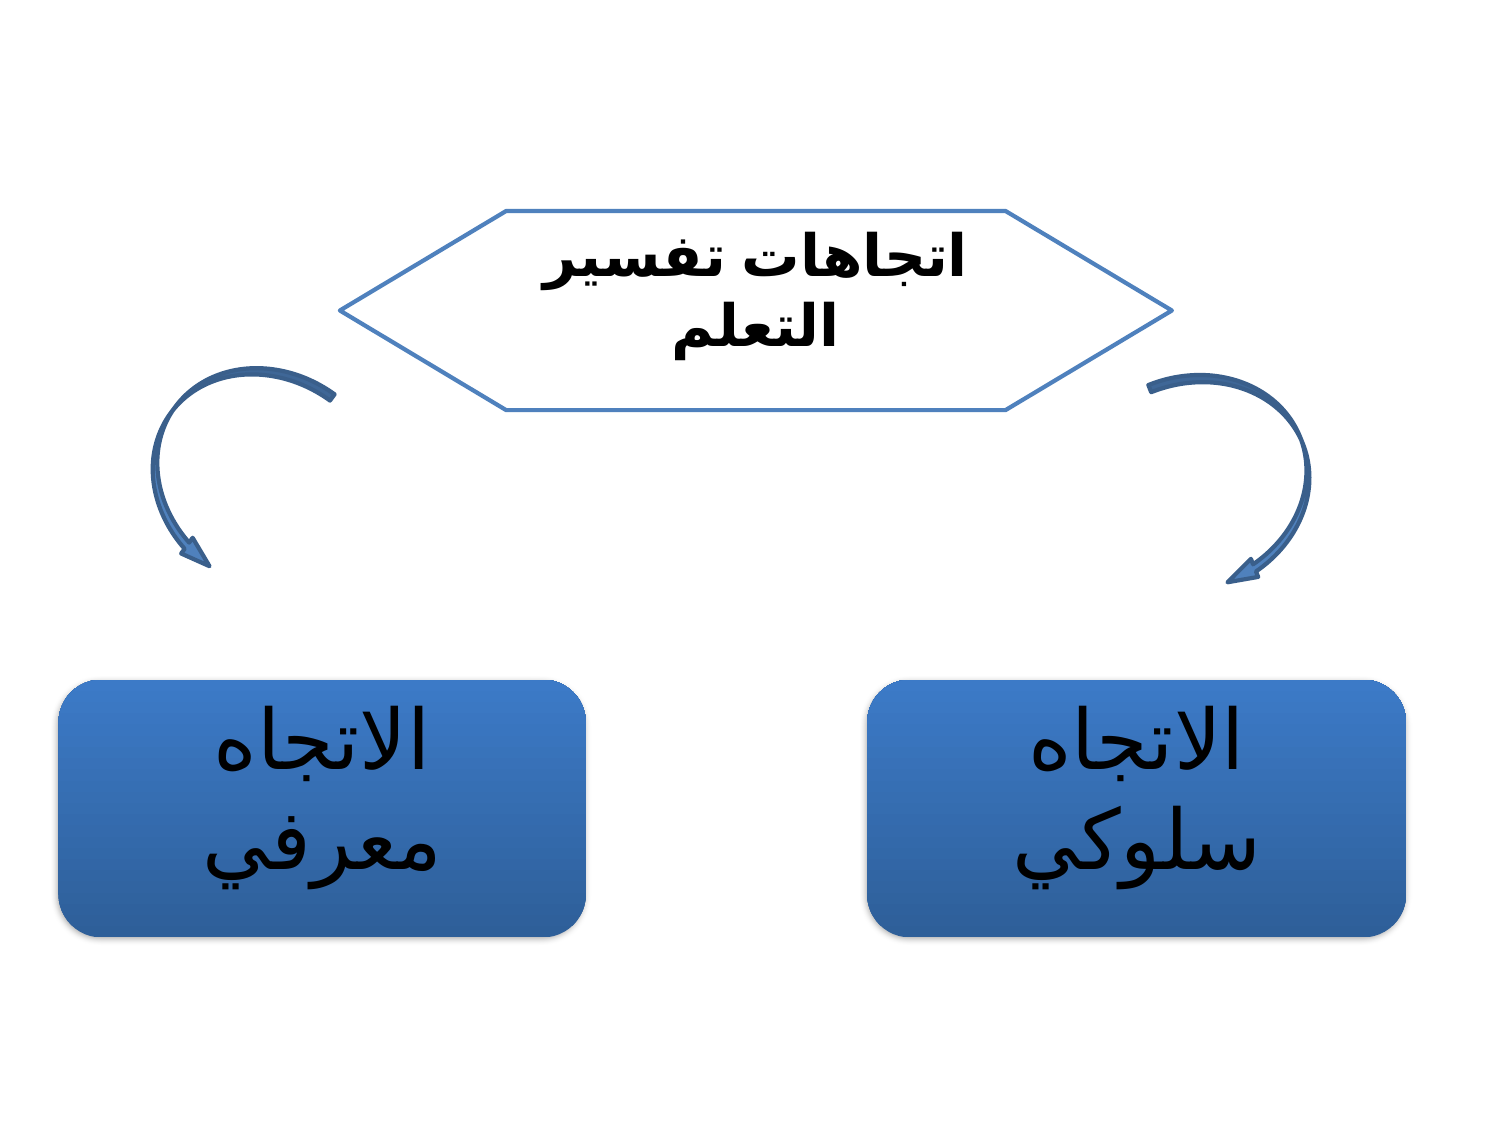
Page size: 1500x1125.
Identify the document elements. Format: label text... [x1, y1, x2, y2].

text_box الاتجاه معرفي [58, 679, 586, 938]
text_box الاتجاه سلوكي [867, 679, 1407, 938]
text_box [1146, 372, 1312, 585]
text_box اتجاهات تفسير التعلم [337, 208, 1174, 413]
text_box [150, 366, 337, 569]
